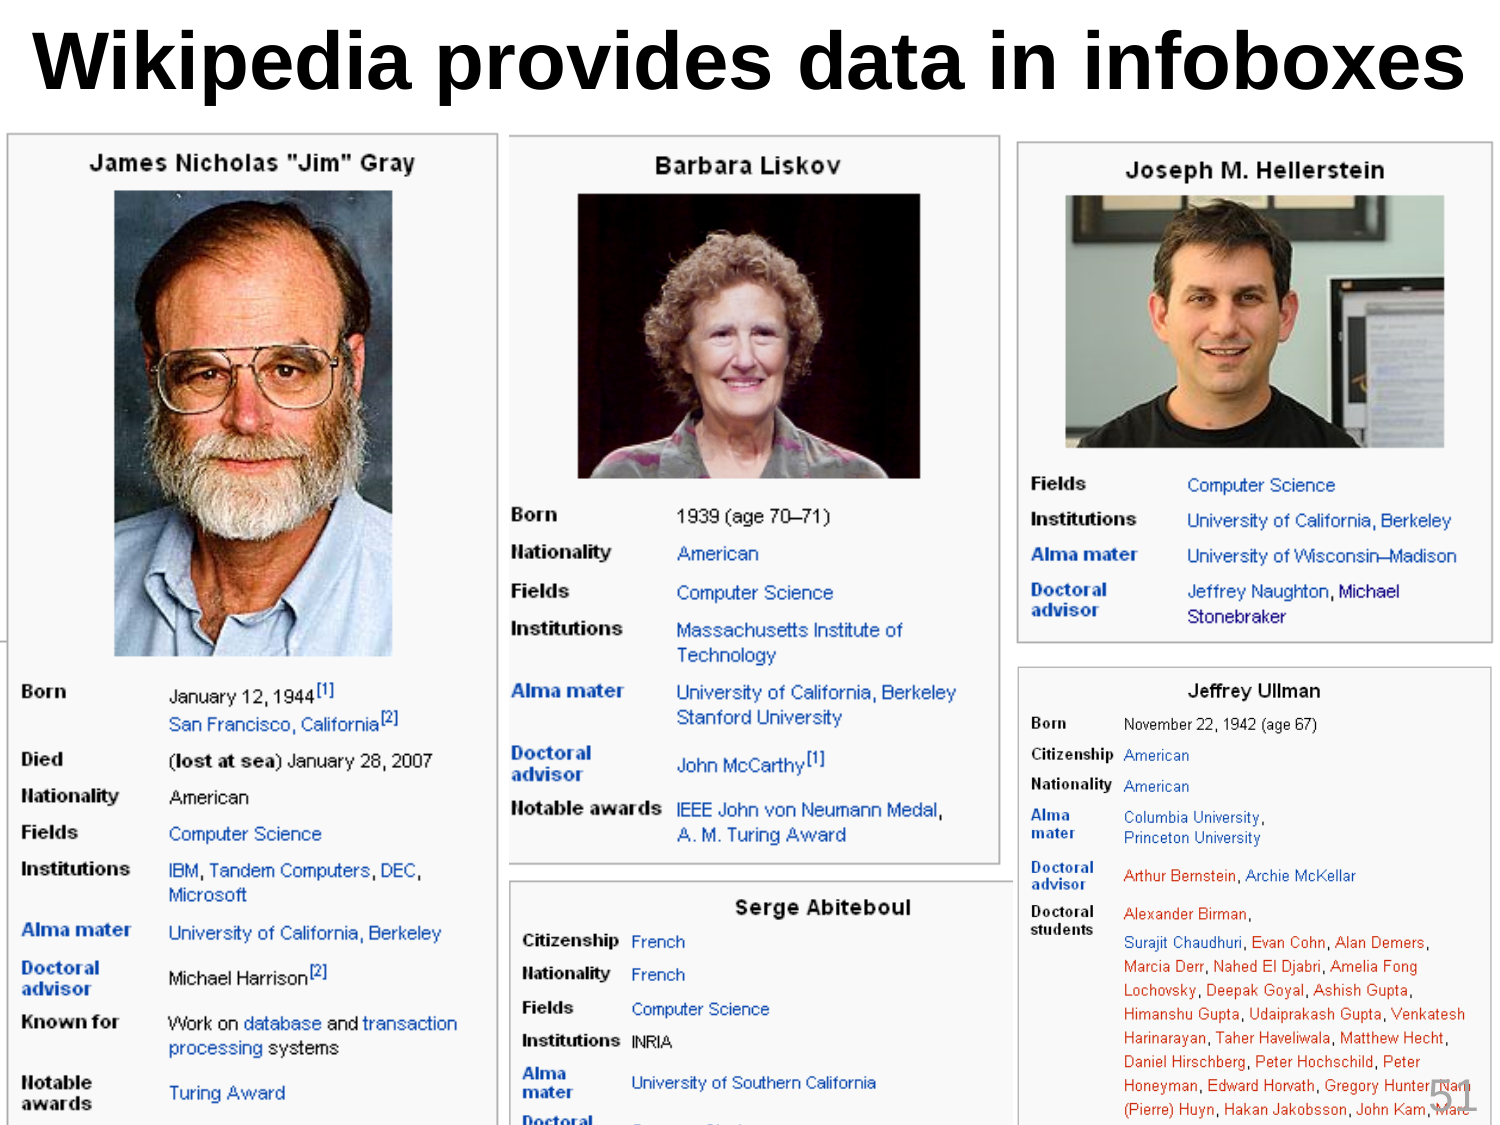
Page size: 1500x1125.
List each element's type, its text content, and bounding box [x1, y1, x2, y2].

picture [0, 123, 1500, 1125]
picture [1007, 135, 1500, 653]
title Wikipedia provides data in infoboxes [0, 0, 1500, 114]
